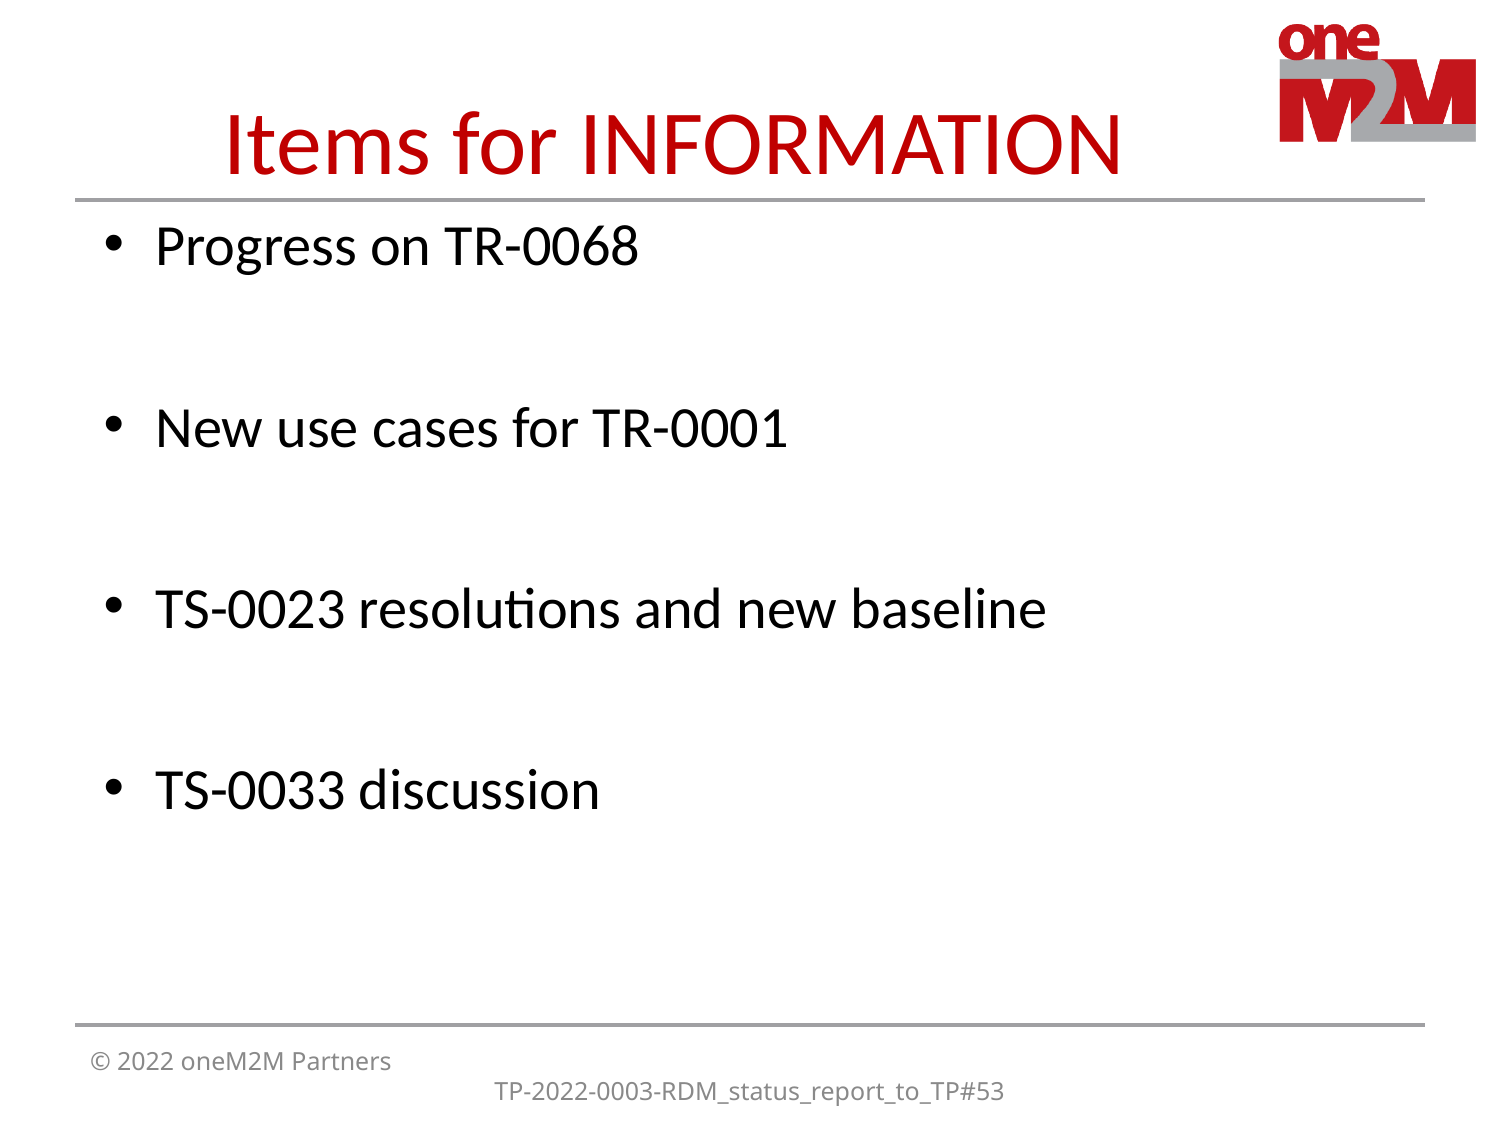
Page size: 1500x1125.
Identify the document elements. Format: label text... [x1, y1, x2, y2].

list Progress on TR-0068 New use cases for TR-0001 TS-0023 resolutions and new baseline TS-0033 discussion [75, 200, 1475, 1025]
picture [1254, 0, 1500, 168]
title Items for INFORMATION [0, 75, 1350, 263]
slide_number © 2022 oneM2M Partners TP-2022-0003-RDM_status_report_to_TP#53 [75, 1025, 1425, 1125]
